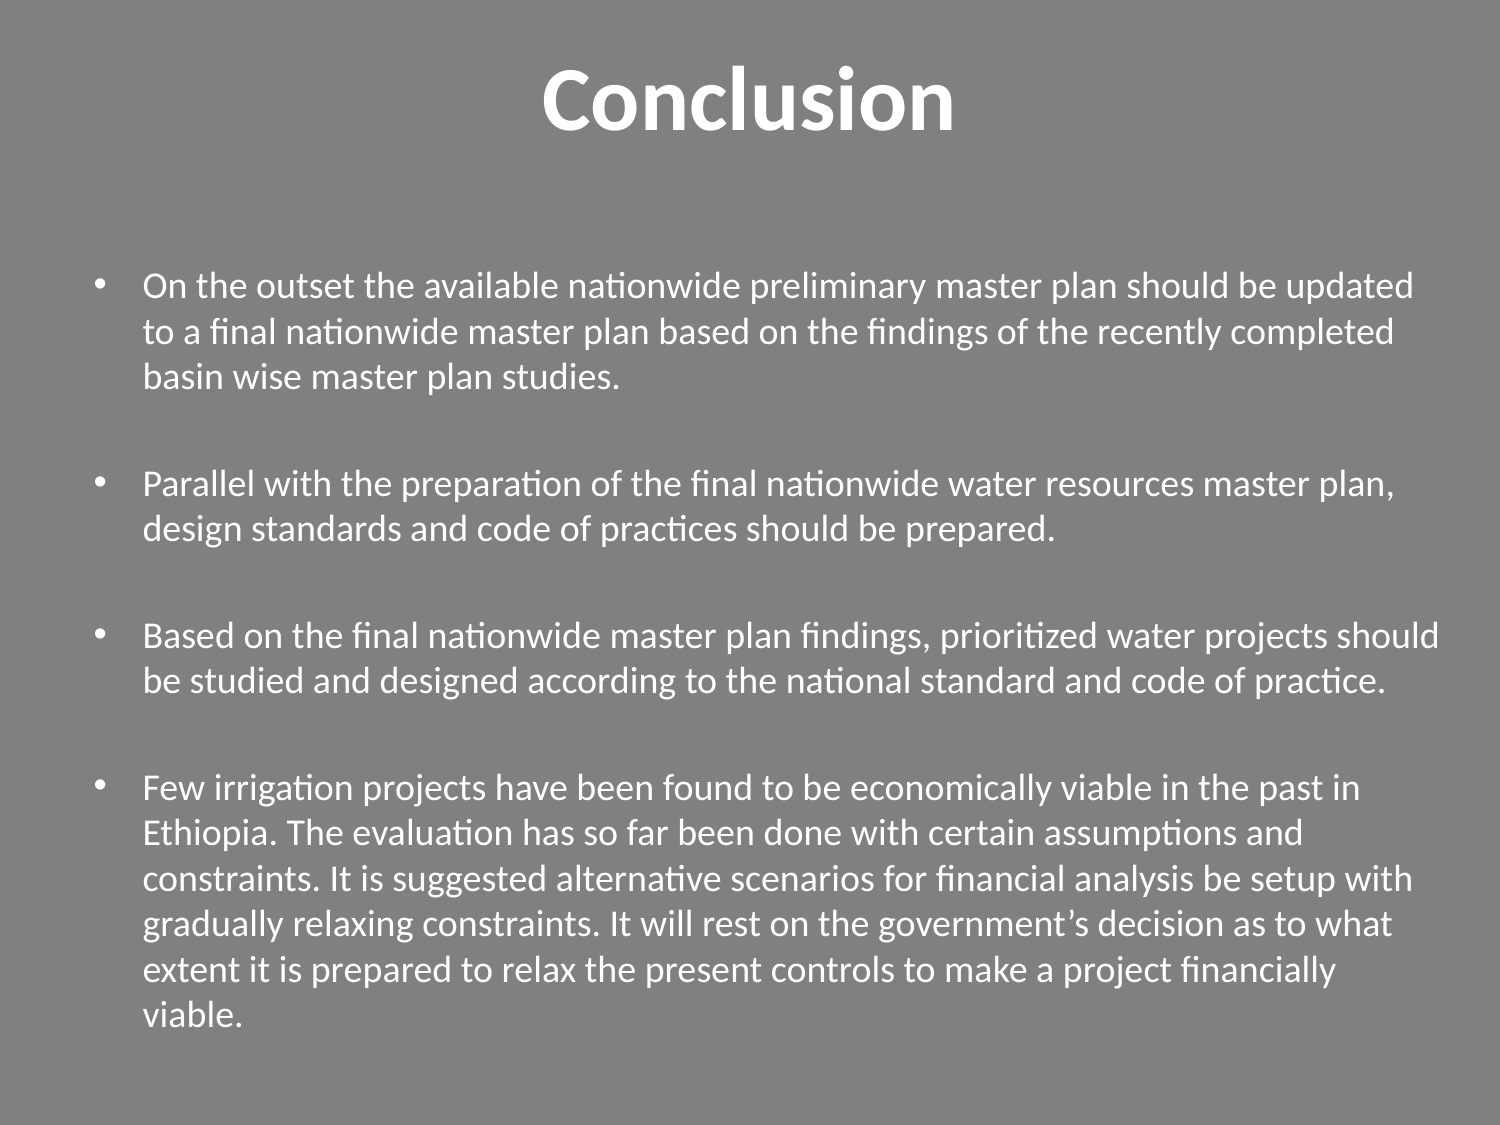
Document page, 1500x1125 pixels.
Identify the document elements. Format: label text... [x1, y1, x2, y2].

list On the outset the available nationwide preliminary master plan should be updated to a final nationwide master plan based on the findings of the recently completed basin wise master plan studies. Parallel with the preparation of the final nationwide water resources master plan, design standards and code of practices should be prepared. Based on the final nationwide master plan findings, prioritized water projects should be studied and designed according to the national standard and code of practice. Few irrigation projects have been found to be economically viable in the past in Ethiopia. The evaluation has so far been done with certain assumptions and constraints. It is suggested alternative scenarios for financial analysis be setup with gradually relaxing constraints. It will rest on the government’s decision as to what extent it is prepared to relax the present controls to make a project financially viable. [78, 162, 1463, 1050]
title Conclusion [75, 0, 1425, 188]
